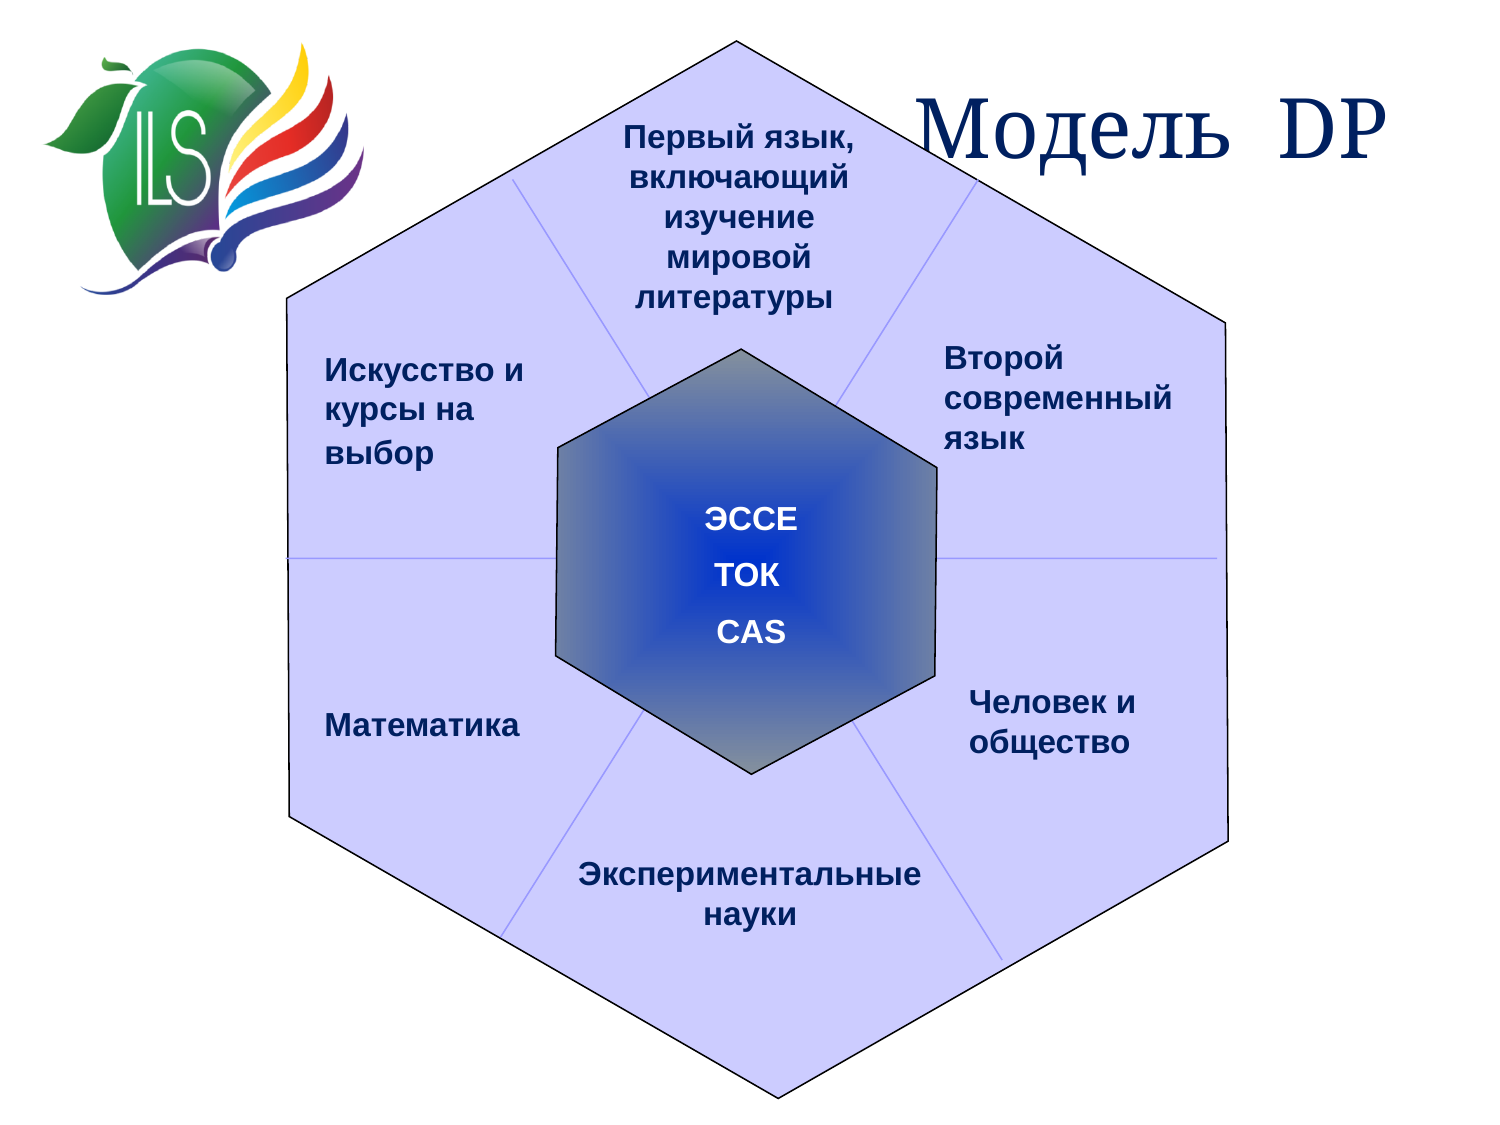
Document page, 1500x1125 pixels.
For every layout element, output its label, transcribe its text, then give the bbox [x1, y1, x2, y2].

text_box Модель DP [368, 62, 696, 106]
text_box Модель DP [777, 62, 1425, 188]
picture [41, 42, 364, 295]
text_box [213, 107, 1301, 1018]
